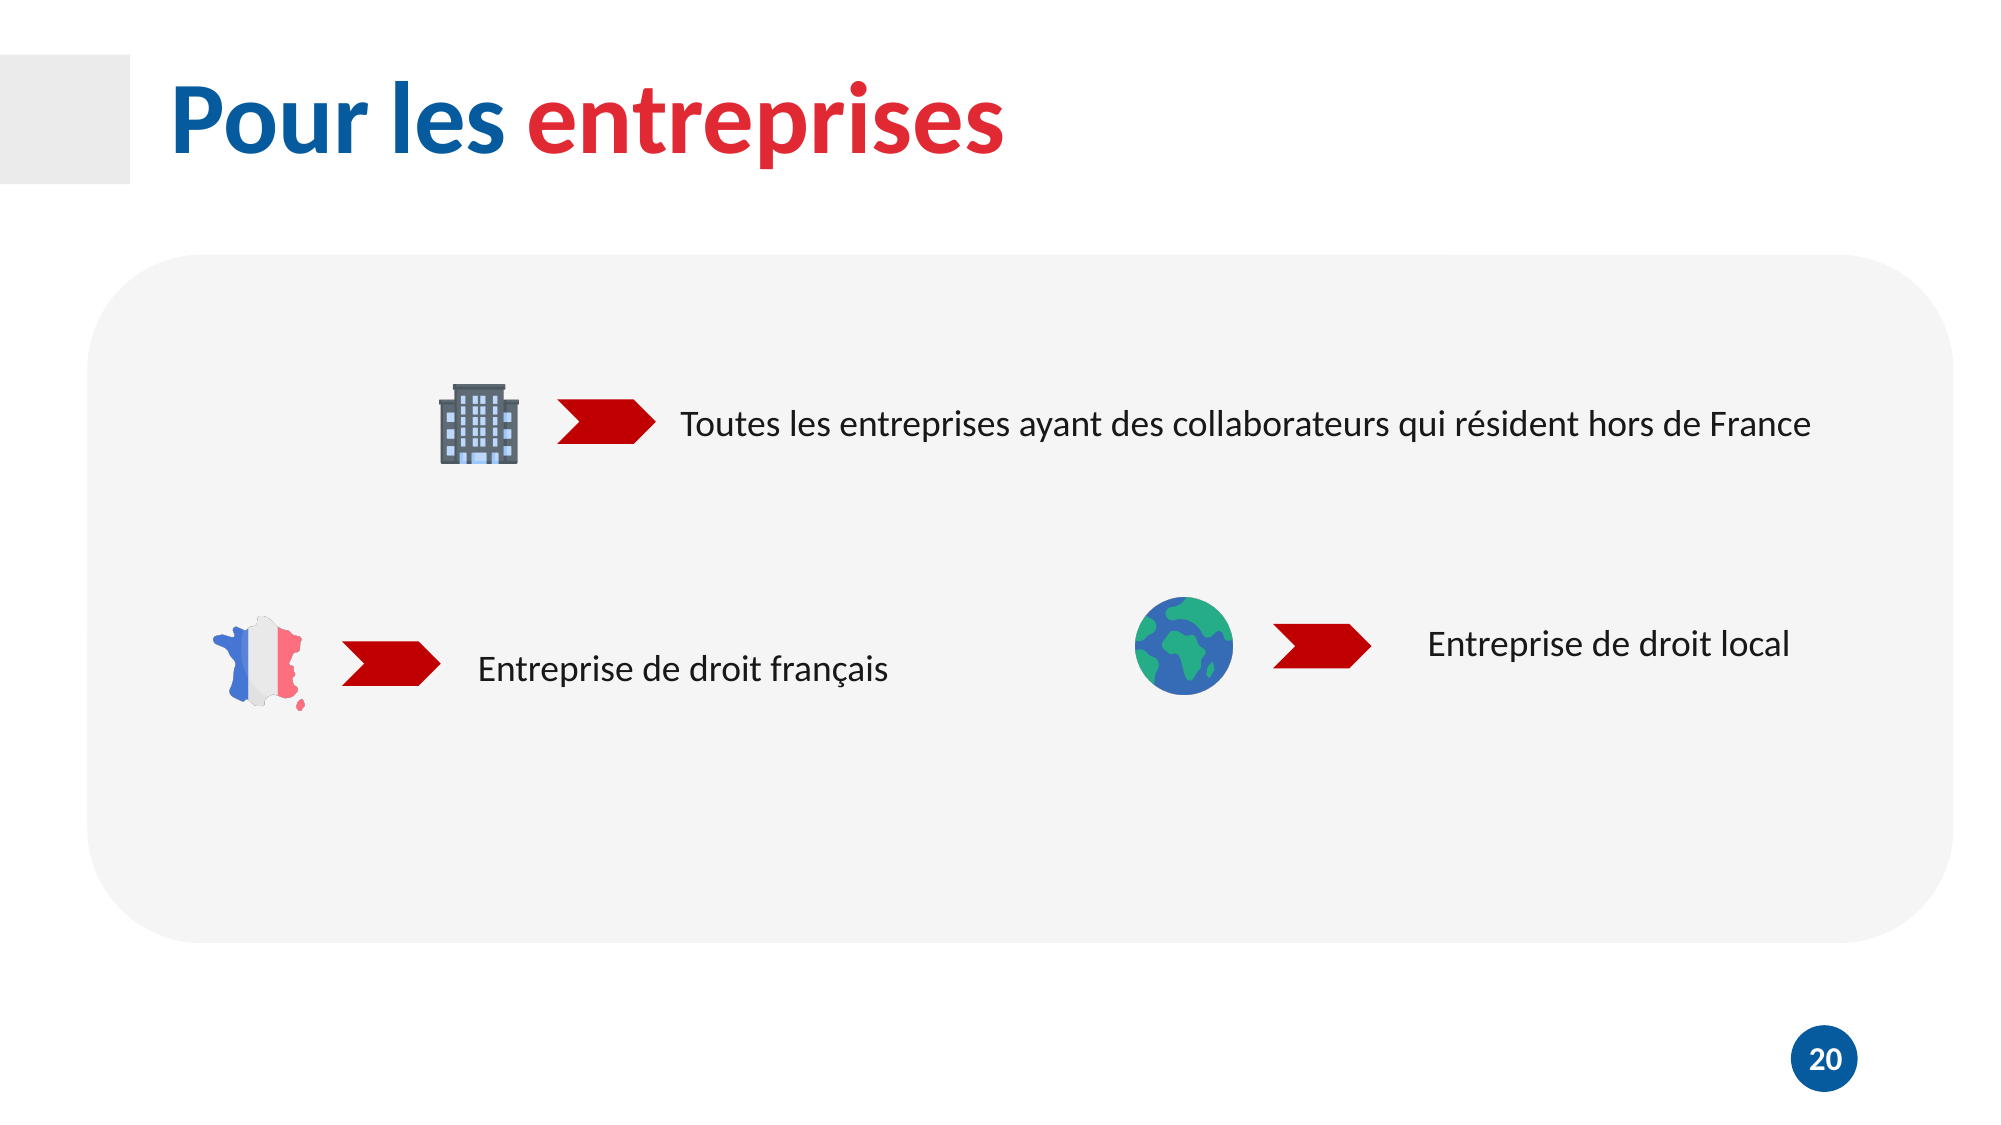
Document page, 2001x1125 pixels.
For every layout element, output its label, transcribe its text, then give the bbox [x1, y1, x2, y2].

text_box Entreprise de droit français [463, 637, 905, 697]
text_box [86, 253, 1955, 945]
picture [1135, 597, 1233, 695]
text_box Toutes les entreprises ayant des collaborateurs qui résident hors de France [665, 391, 1898, 452]
picture [439, 384, 519, 464]
title Pour les entreprises [155, 57, 1662, 184]
slide_number 20 [1792, 1035, 1859, 1079]
text_box [1272, 623, 1372, 669]
text_box Entreprise de droit local [1413, 616, 1816, 672]
text_box [557, 399, 656, 444]
picture [211, 616, 307, 711]
text_box [341, 641, 441, 686]
